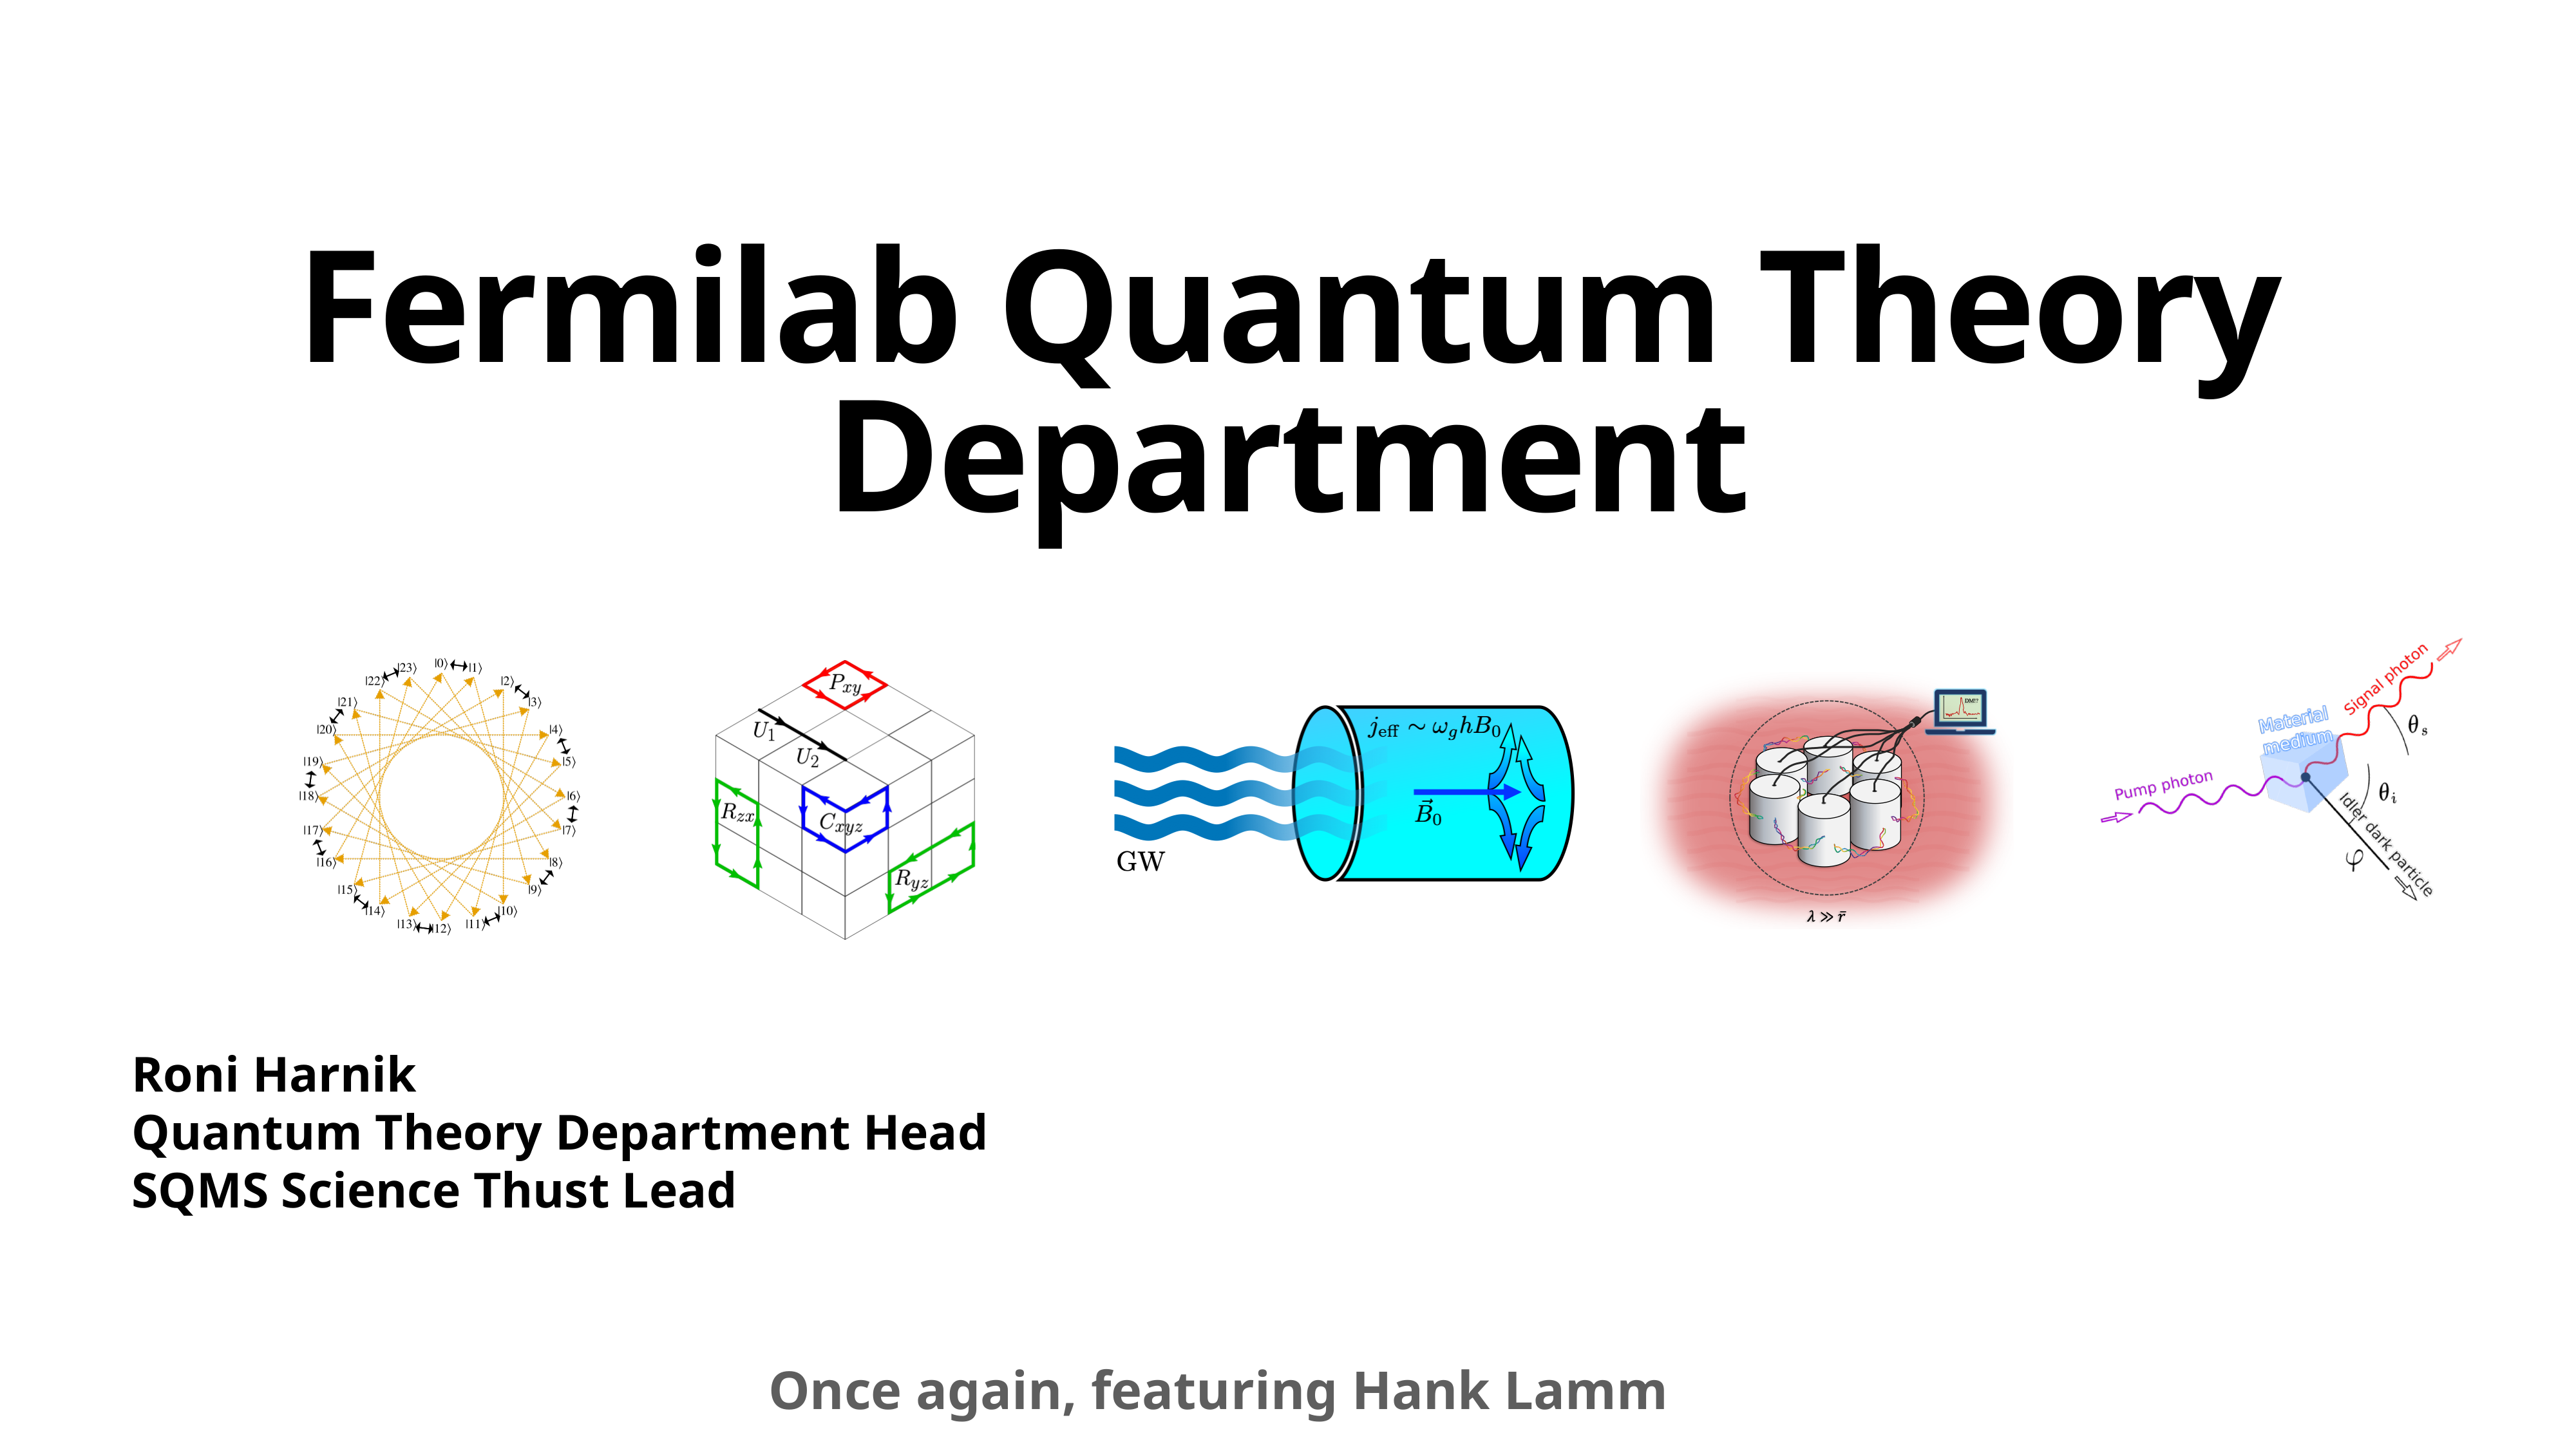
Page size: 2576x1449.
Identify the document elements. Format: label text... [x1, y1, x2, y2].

picture [1633, 668, 2014, 929]
text_box Once again, featuring Hank Lamm [762, 1352, 1674, 1426]
list Roni Harnik Quantum Theory Department Head SQMS Science Thust Lead [126, 1038, 2448, 1321]
picture [283, 648, 586, 938]
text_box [707, 654, 1108, 943]
picture [2067, 625, 2521, 973]
picture [1108, 694, 1580, 892]
title Fermilab Quantum Theory Department [127, 55, 2449, 548]
